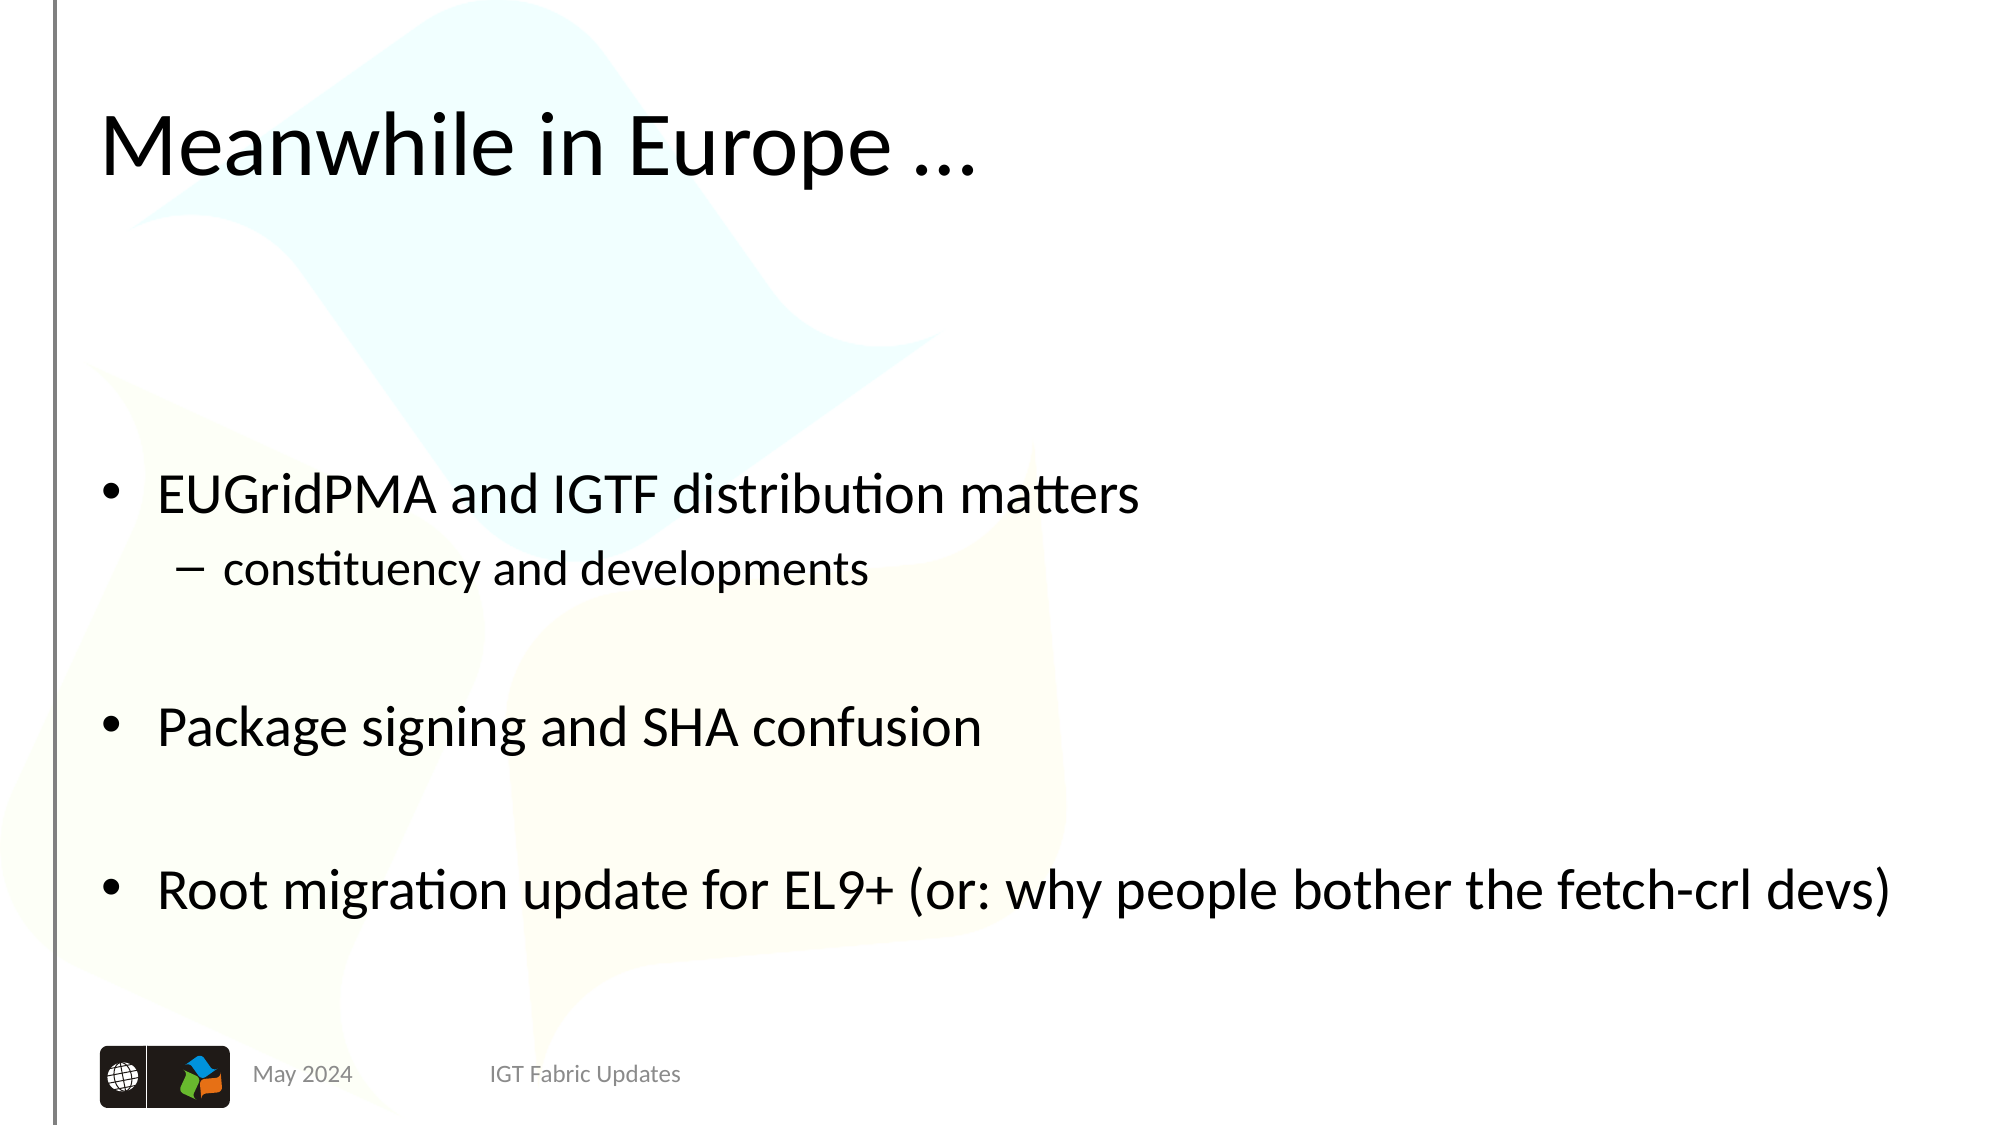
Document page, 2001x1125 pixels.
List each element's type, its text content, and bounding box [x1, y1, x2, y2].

title Meanwhile in Europe … [99, 45, 1900, 233]
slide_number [237, 1042, 444, 1103]
footer IGT Fabric Updates [474, 1042, 1709, 1103]
list EUGridPMA and IGTF distribution matters constituency and developments Package signing and SHA confusion Root migration update for EL9+ (or: why people bother the fetch-crl devs) [101, 447, 1902, 953]
